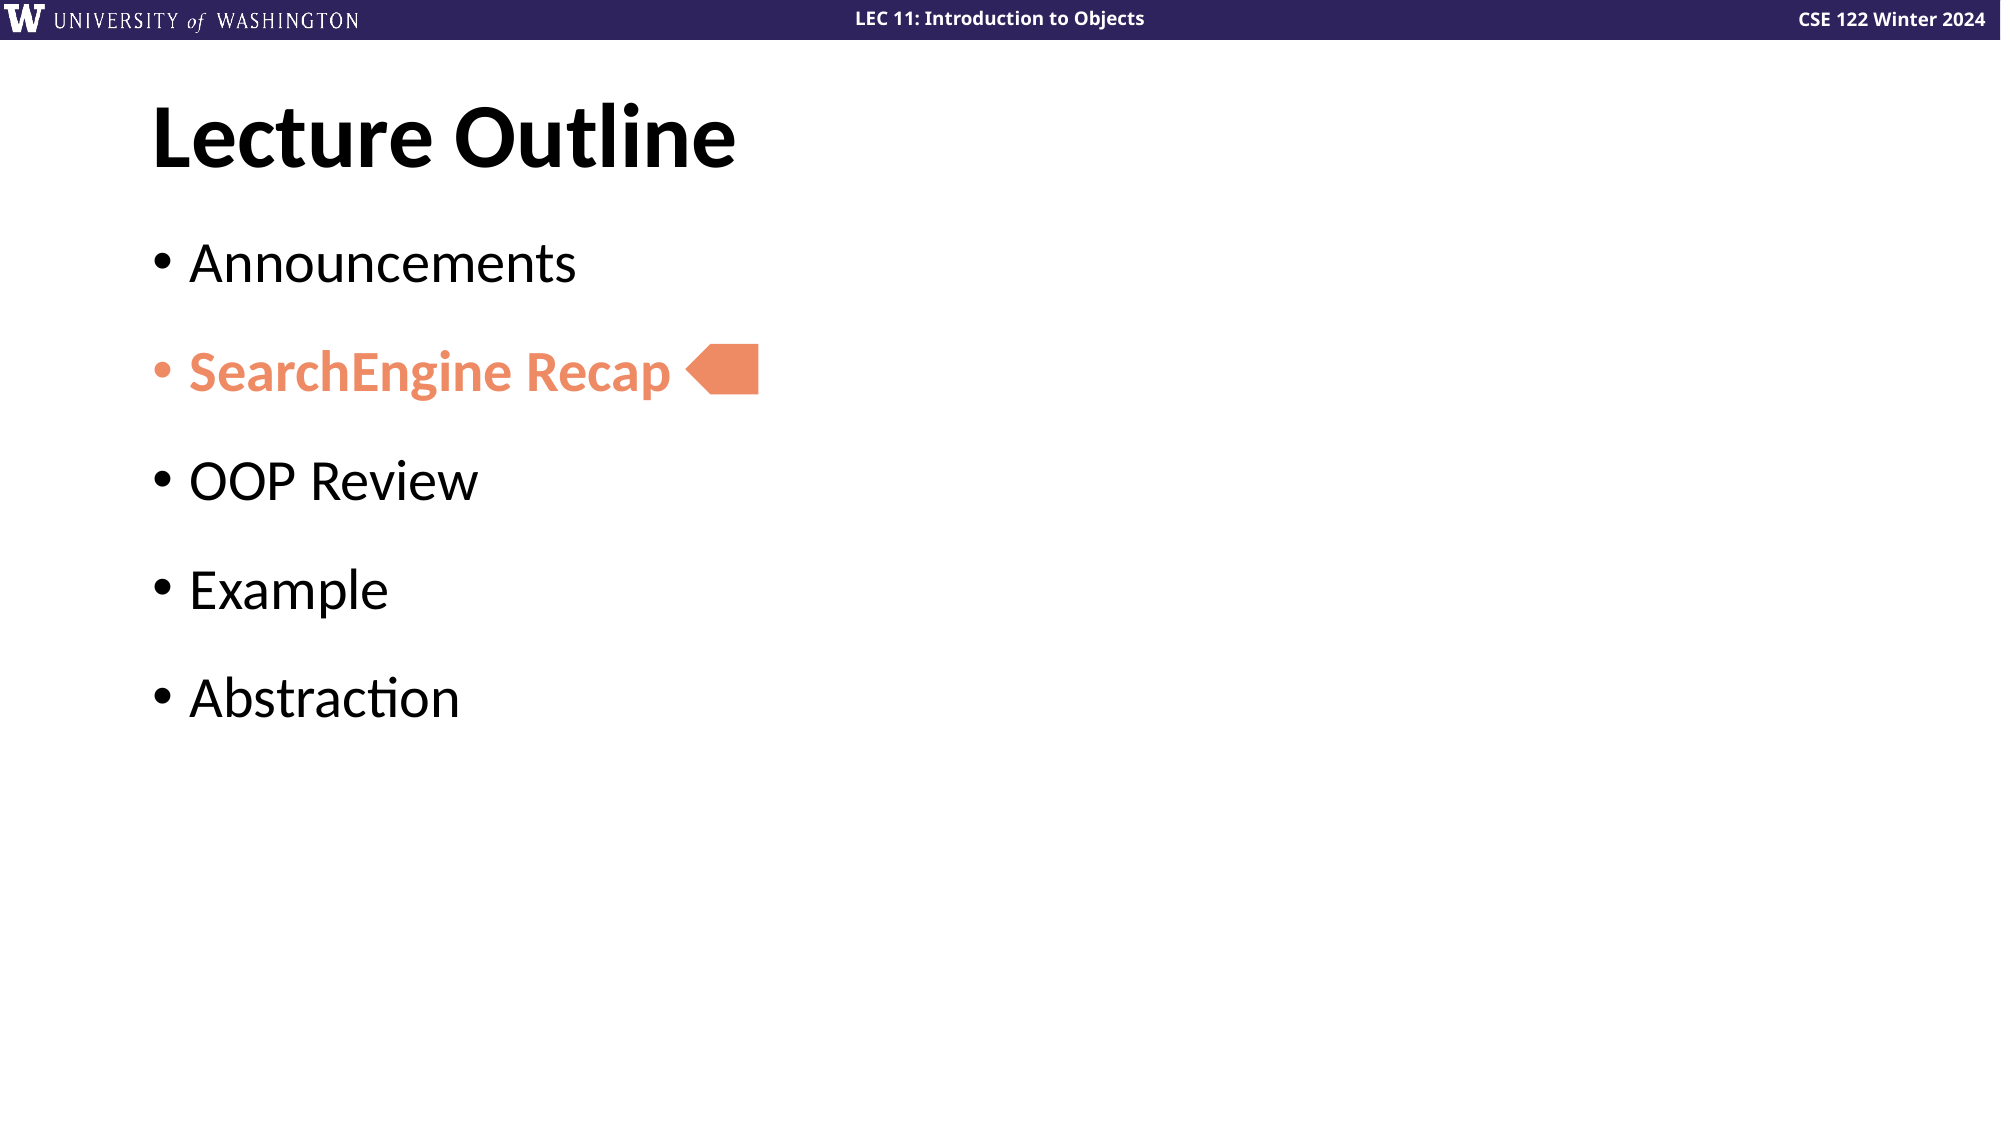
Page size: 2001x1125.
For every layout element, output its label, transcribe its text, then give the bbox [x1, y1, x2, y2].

picture [4, 4, 358, 33]
text_box [683, 342, 760, 396]
list Announcements SearchEngine Recap OOP Review Example Abstraction [137, 224, 1863, 1014]
title Lecture Outline [137, 74, 1863, 200]
